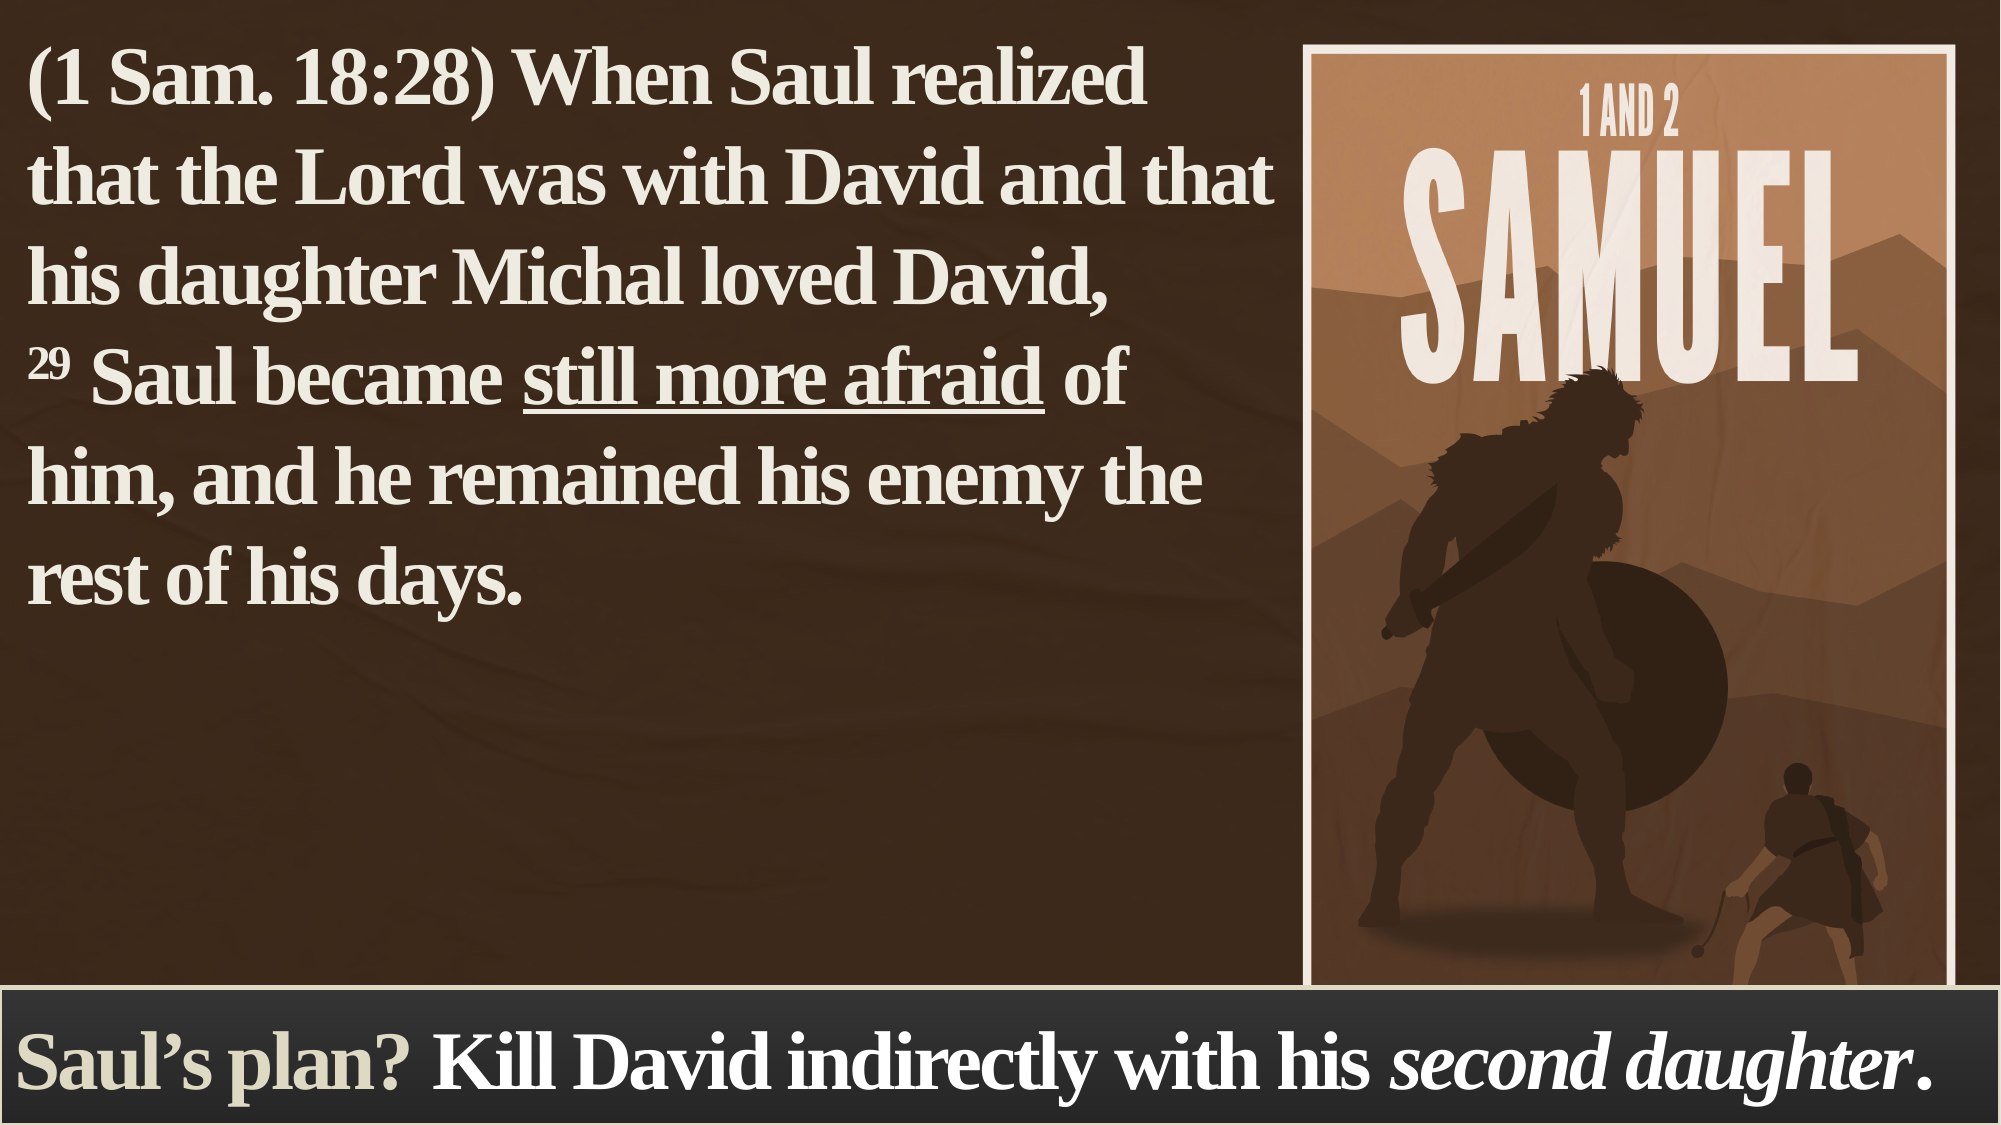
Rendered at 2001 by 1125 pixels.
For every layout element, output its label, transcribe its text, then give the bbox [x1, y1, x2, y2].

text_box Saul’s plan? Kill David indirectly with his second daughter. [0, 985, 2000, 1125]
text_box (1 Sam. 18:28) When Saul realized that the Lord was with David and that his daughter Michal loved David, 29 Saul became still more afraid of him, and he remained his enemy the rest of his days. [11, 13, 1289, 629]
picture [0, 0, 2001, 1125]
